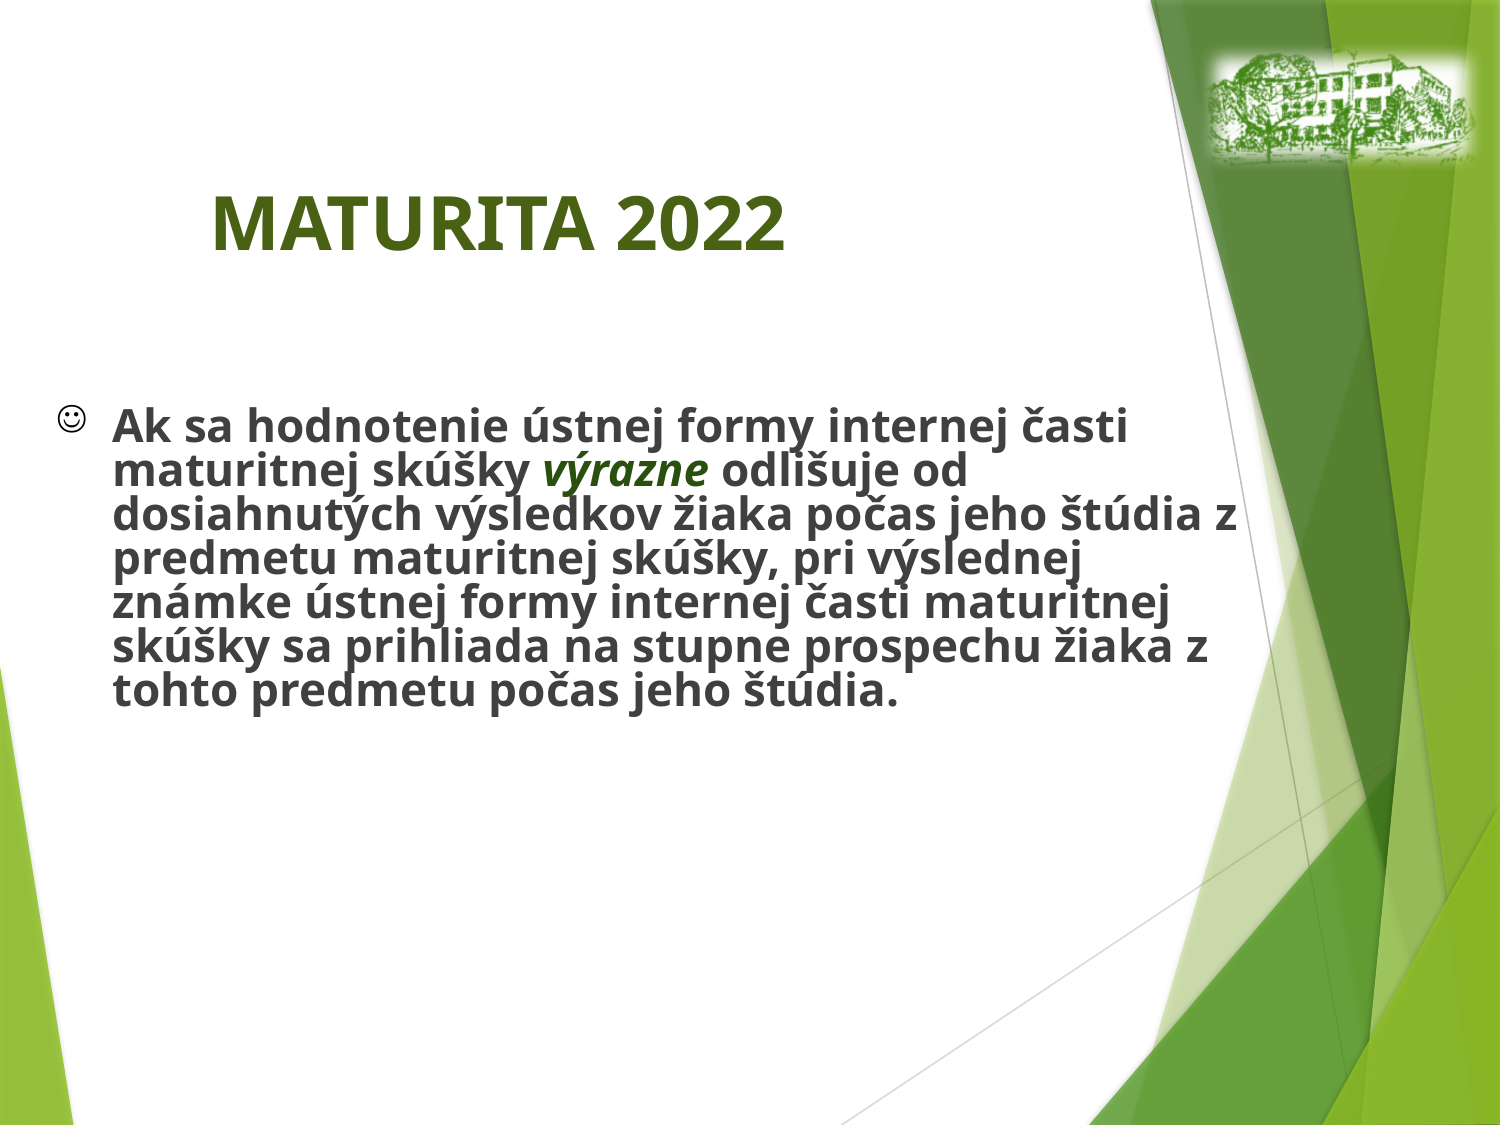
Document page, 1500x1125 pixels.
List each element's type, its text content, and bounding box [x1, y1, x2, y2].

list Ak sa hodnotenie ústnej formy internej časti maturitnej skúšky výrazne odlišuje od dosiahnutých výsledkov žiaka počas jeho štúdia z predmetu maturitnej skúšky, pri výslednej známke ústnej formy internej časti maturitnej skúšky sa prihliada na stupne prospechu žiaka z tohto predmetu počas jeho štúdia. [41, 314, 1254, 985]
title MATURITA 2022 [194, 78, 1376, 304]
